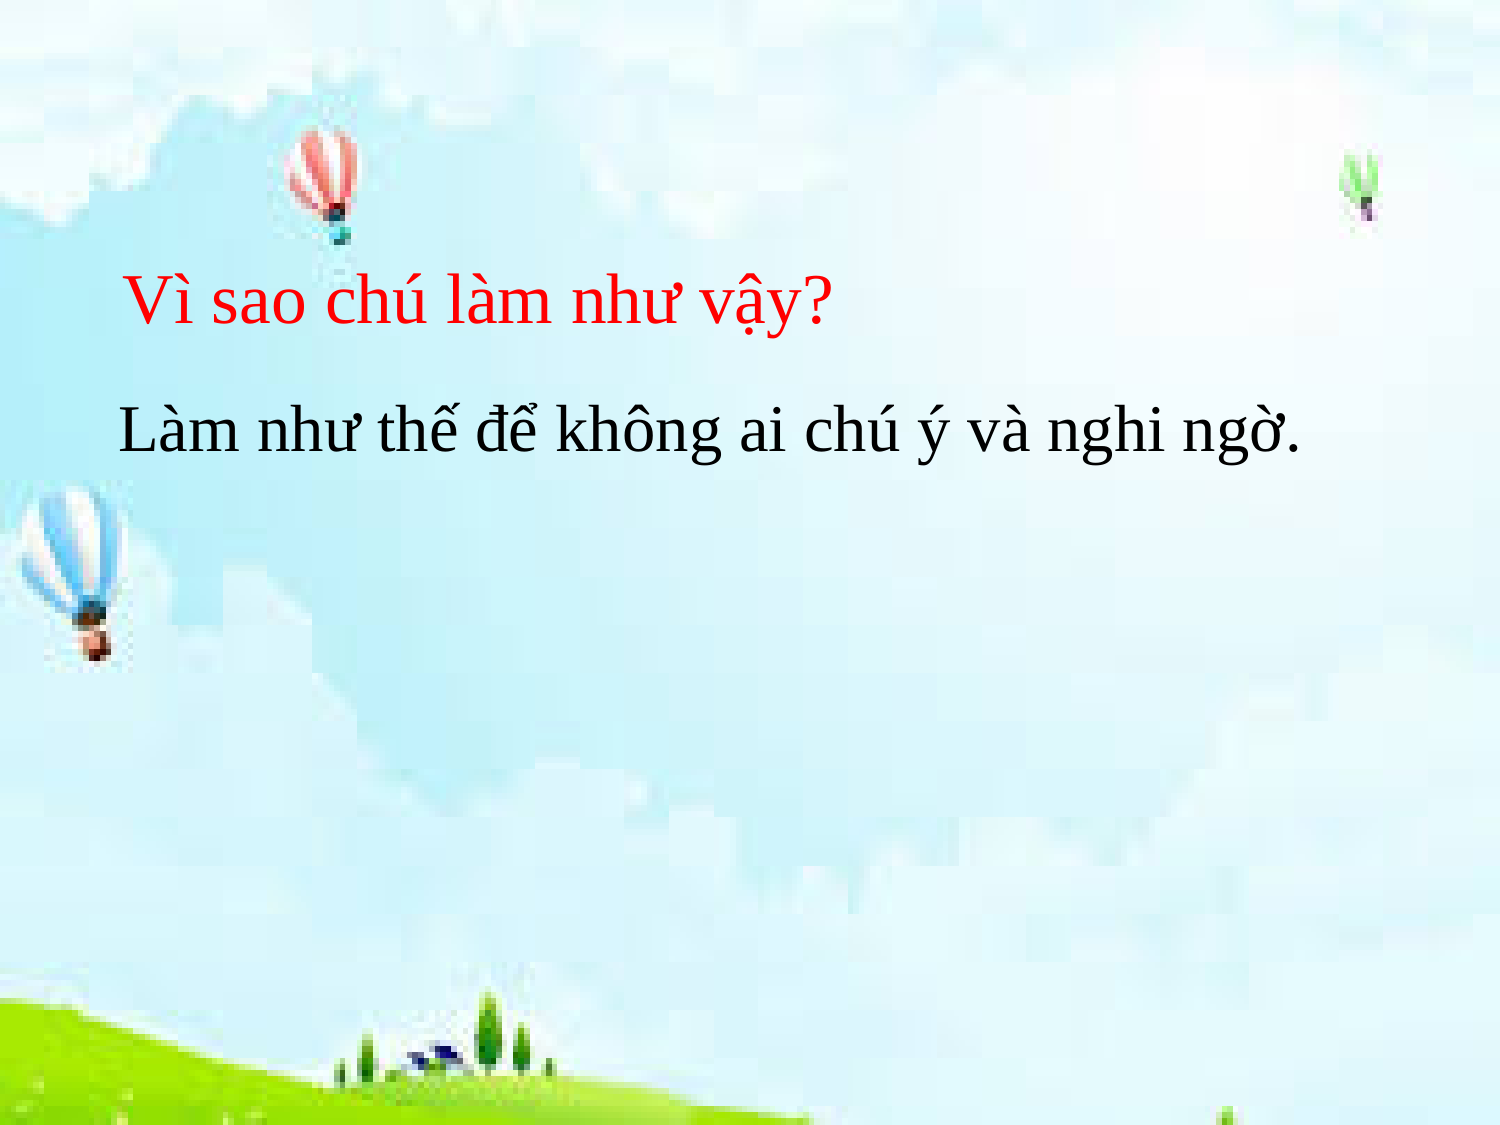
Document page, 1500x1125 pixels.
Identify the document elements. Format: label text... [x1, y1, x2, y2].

title Vì sao chú làm như vậy? [107, 243, 1458, 337]
text_box Làm như thế để không ai chú ý và nghi ngờ. [70, 337, 1496, 800]
picture [0, 0, 1500, 1125]
